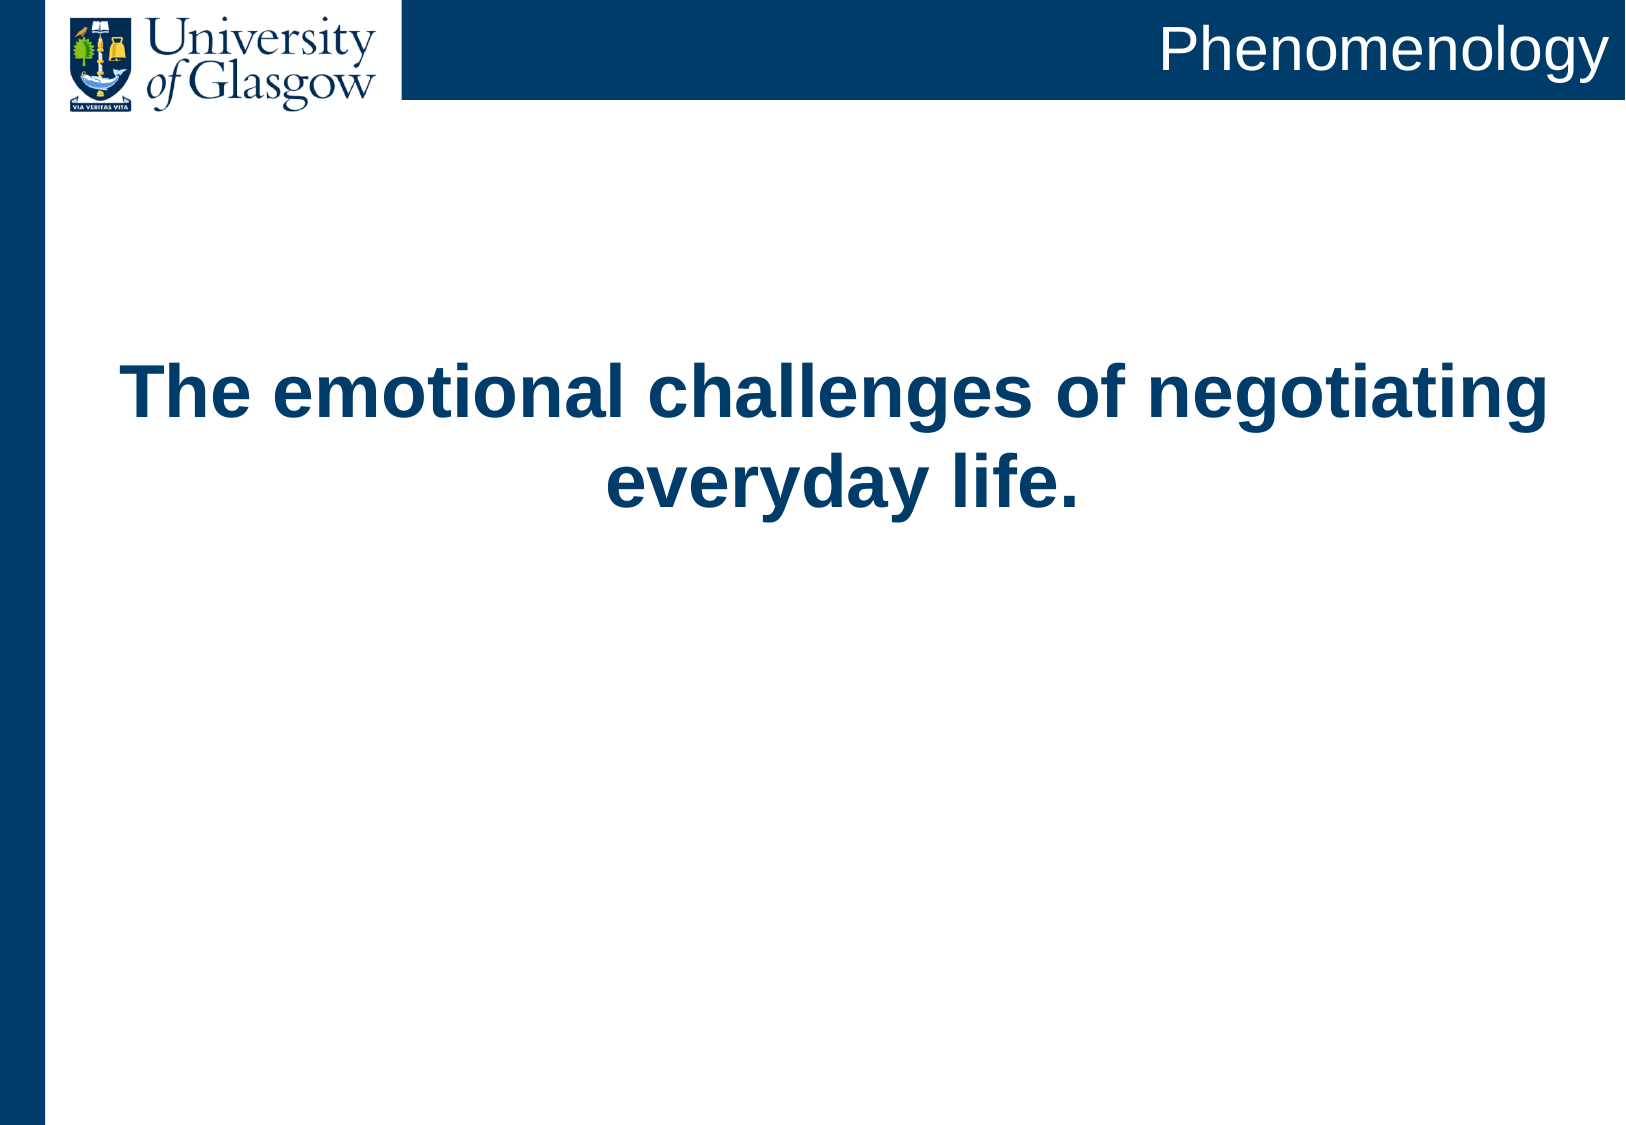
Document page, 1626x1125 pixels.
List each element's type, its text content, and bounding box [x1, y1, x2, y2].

picture [68, 16, 377, 112]
title Phenomenology [401, 0, 1625, 101]
list The emotional challenges of negotiating everyday life. [68, 162, 1603, 1058]
